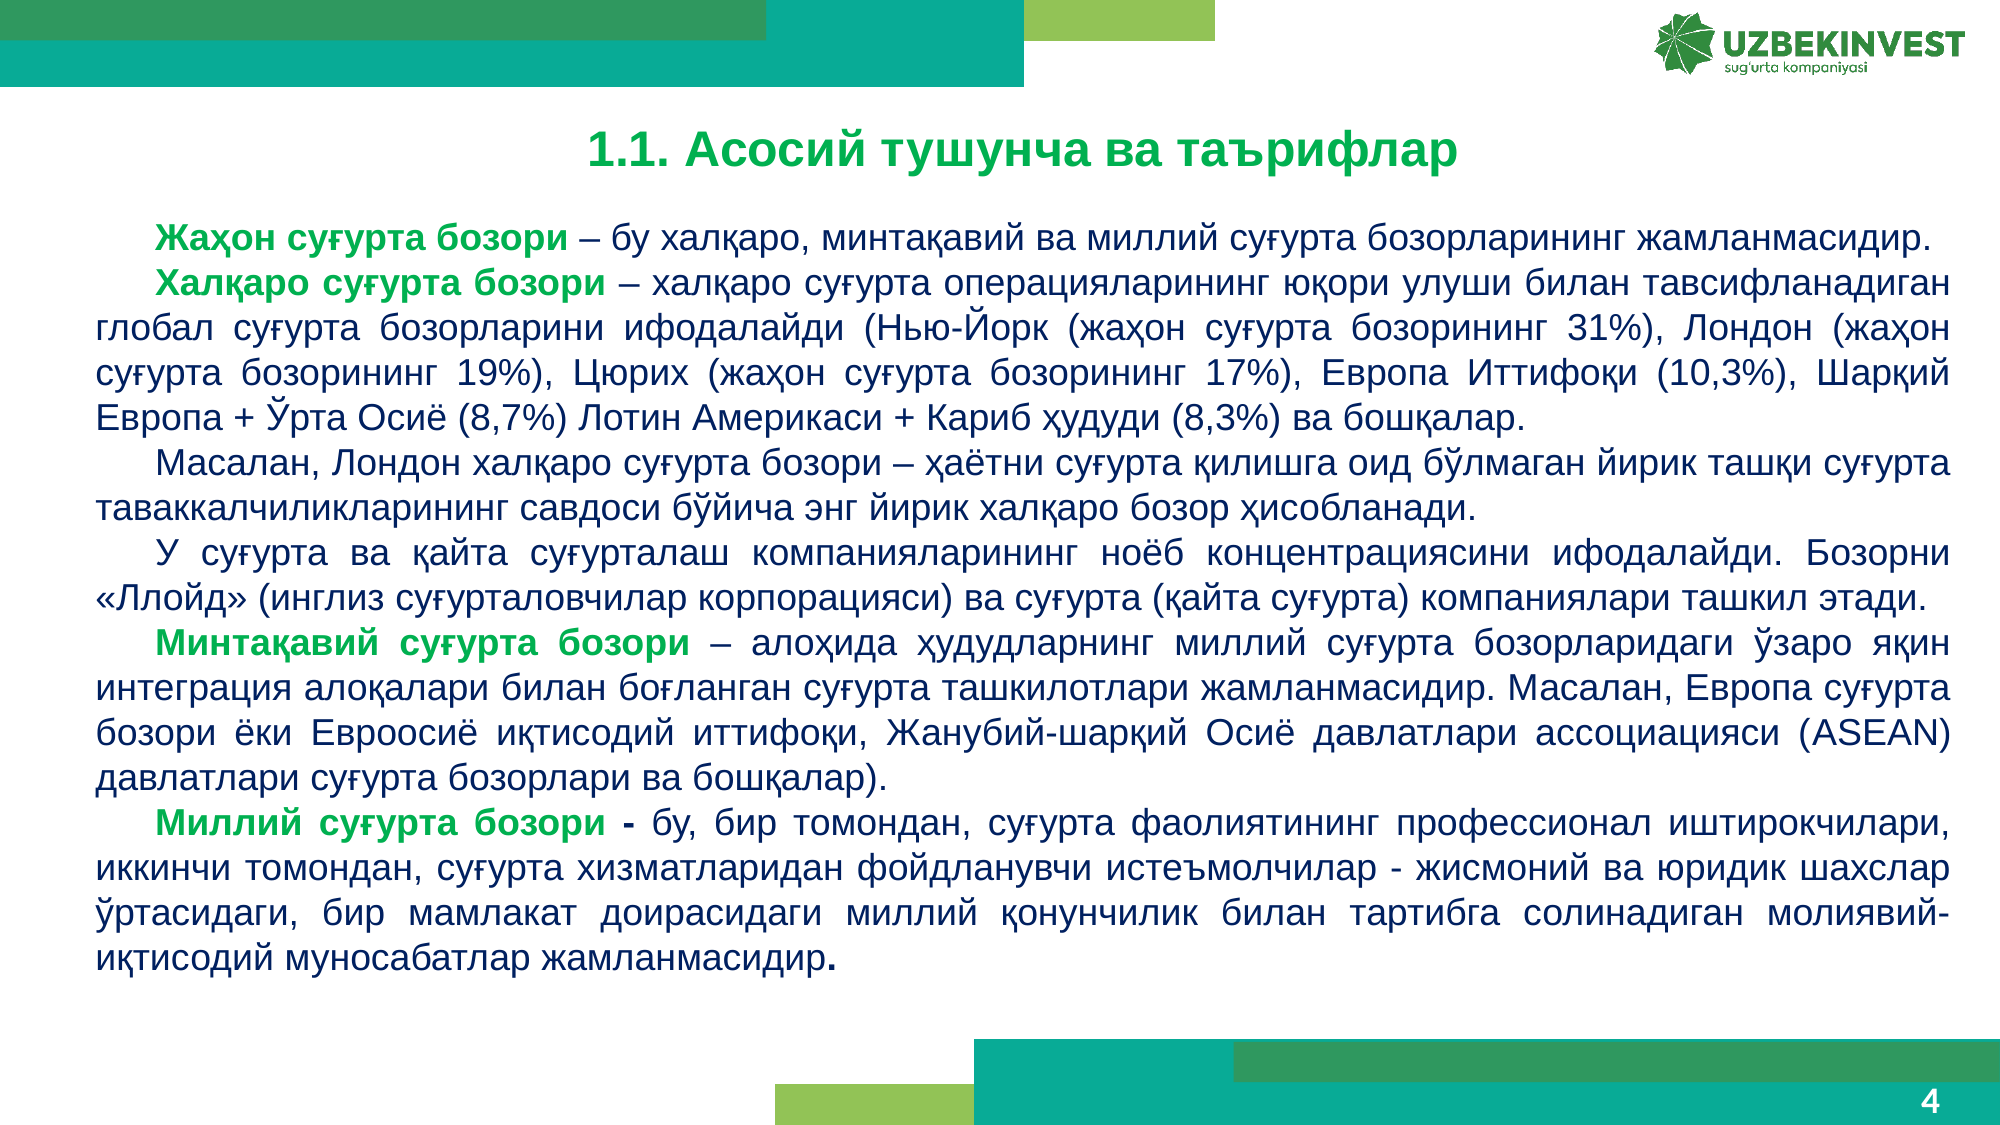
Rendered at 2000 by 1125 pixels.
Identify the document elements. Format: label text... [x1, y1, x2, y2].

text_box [0, 0, 1024, 87]
text_box Жаҳон суғурта бозори – бу халқаро, минтақавий ва миллий суғурта бозорларининг жамланмасидир. Халқаро суғурта бозори – халқаро суғурта операцияларининг юқори улуши билан тавсифланадиган глобал суғурта бозорларини ифодалайди (Нью-Йорк (жаҳон суғурта бозорининг 31%), Лондон (жаҳон суғурта бозорининг 19%), Цюрих (жаҳон суғурта бозорининг 17%), Европа Иттифоқи (10,3%), Шарқий Европа + Ўрта Осиё (8,7%) Лотин Америкаси + Кариб ҳудуди (8,3%) ва бошқалар. Масалан, Лондон халқаро суғурта бозори – ҳаётни суғурта қилишга оид бўлмаган йирик ташқи суғурта таваккалчиликларининг савдоси бўйича энг йирик халқаро бозор ҳисобланади. У суғурта ва қайта суғурталаш компанияларининг ноёб концентрациясини ифодалайди. Бозорни «Ллойд» (инглиз суғурталовчилар корпорацияси) ва суғурта (қайта суғурта) компаниялари ташкил этади. Минтақавий суғурта бозори – алоҳида ҳудудларнинг миллий суғурта бозорларидаги ўзаро яқин интеграция алоқалари билан боғланган суғурта ташкилотлари жамланмасидир. Масалан, Европа суғурта бозори ёки Евроосиё иқтисодий иттифоқи, Жанубий-шарқий Осиё давлатлари ассоциацияси (ASEAN) давлатлари суғурта бозорлари ва бошқалар). Миллий суғурта бозори - бу, бир томондан, суғурта фаолиятининг профессионал иштирокчилари, иккинчи томондан, суғурта хизматларидан фойдланувчи истеъмолчилар - жисмоний ва юридик шахслар ўртасидаги, бир мамлакат доирасидаги миллий қонунчилик билан тартибга солинадиган молиявий-иқтисодий муносабатлар жамланмасидир. [80, 205, 1967, 986]
text_box [1024, 0, 1215, 41]
picture [1654, 12, 1965, 75]
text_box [974, 1039, 2000, 1125]
text_box 1.1. Асосий тушунча ва таърифлар [562, 108, 1485, 184]
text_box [1233, 1041, 2000, 1083]
text_box [775, 1084, 969, 1125]
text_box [0, 0, 767, 41]
